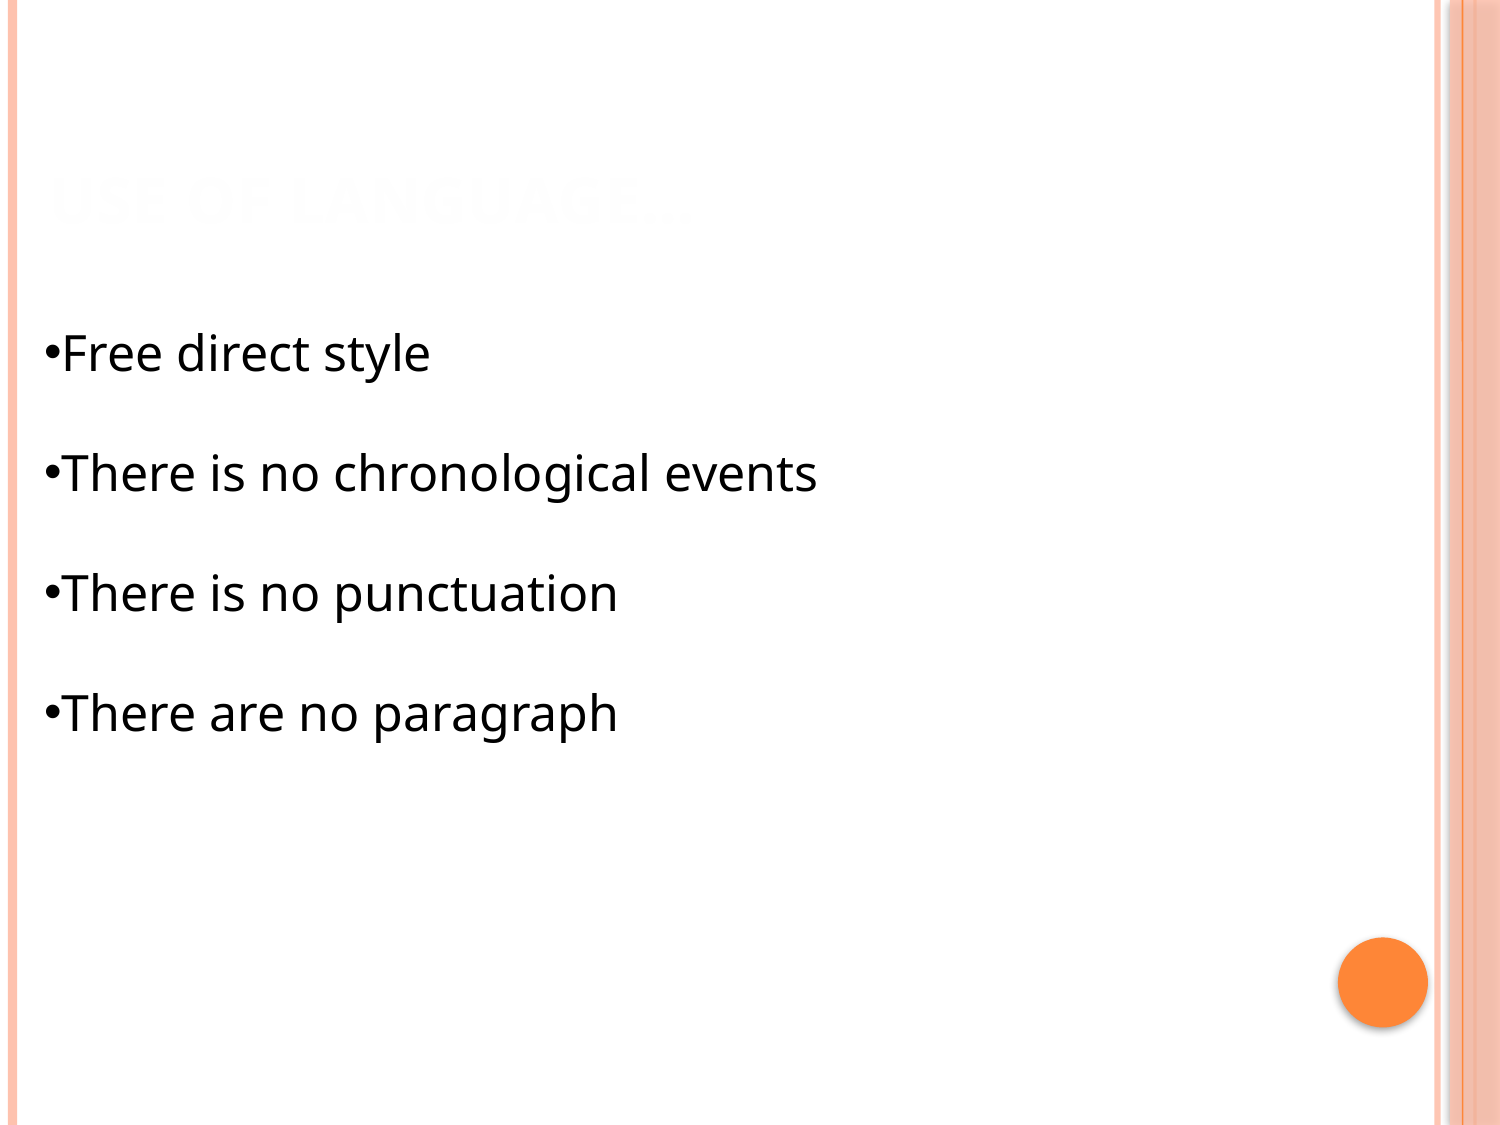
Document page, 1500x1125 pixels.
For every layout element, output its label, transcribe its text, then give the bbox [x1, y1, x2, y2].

text_box Free direct style There is no chronological events There is no punctuation There are no paragraph [29, 314, 1046, 750]
title USE OF LANGUAGE… [0, 42, 1225, 244]
